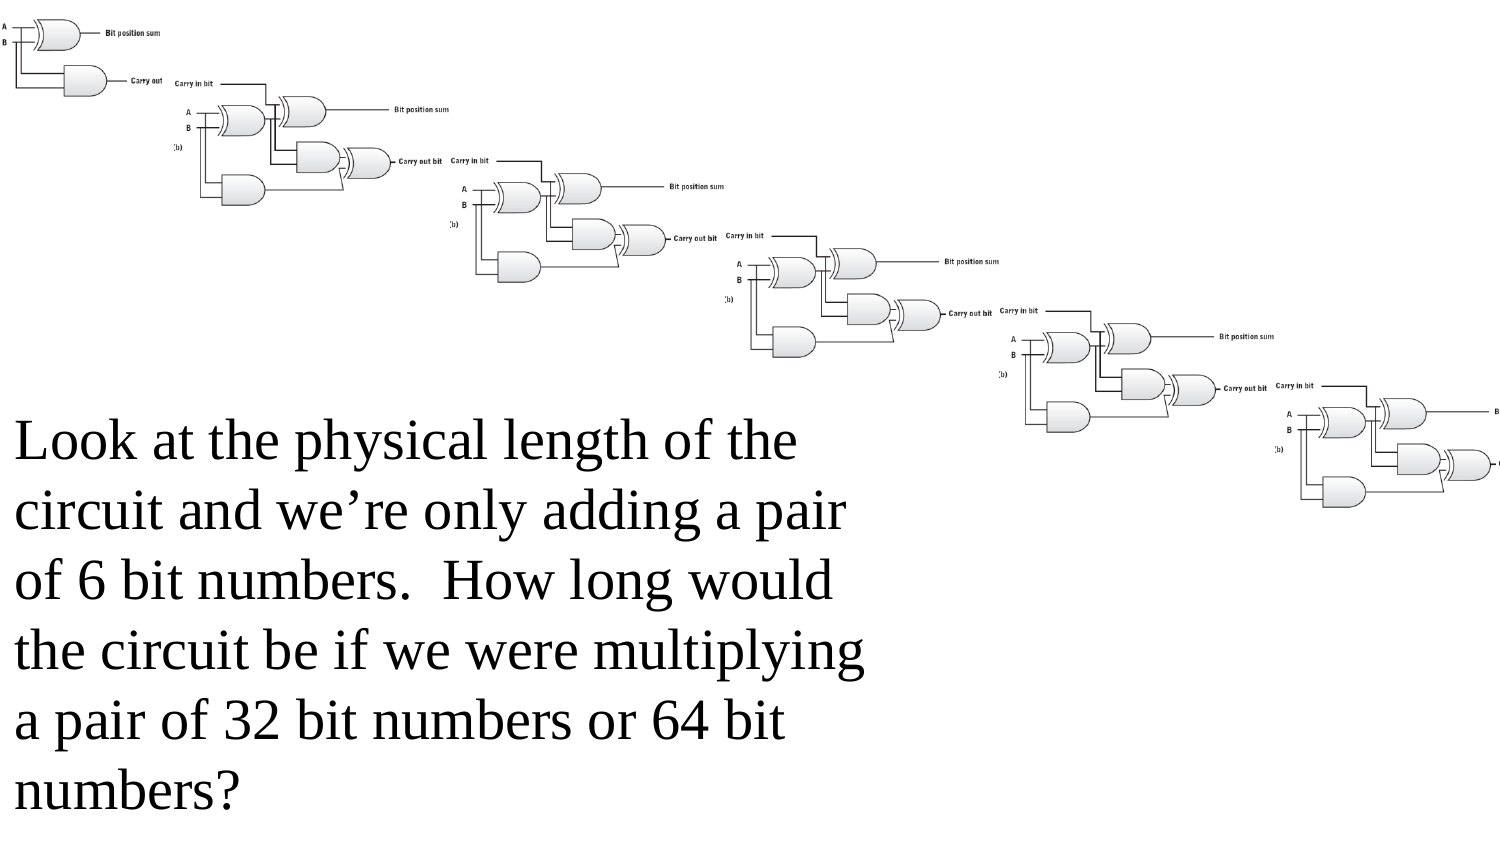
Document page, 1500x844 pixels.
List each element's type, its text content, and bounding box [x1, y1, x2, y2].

text_box Look at the physical length of the circuit and we’re only adding a pair of 6 bit numbers. How long would the circuit be if we were multiplying a pair of 32 bit numbers or 64 bit numbers? [0, 393, 913, 829]
picture [174, 78, 1500, 509]
picture [0, 18, 163, 97]
